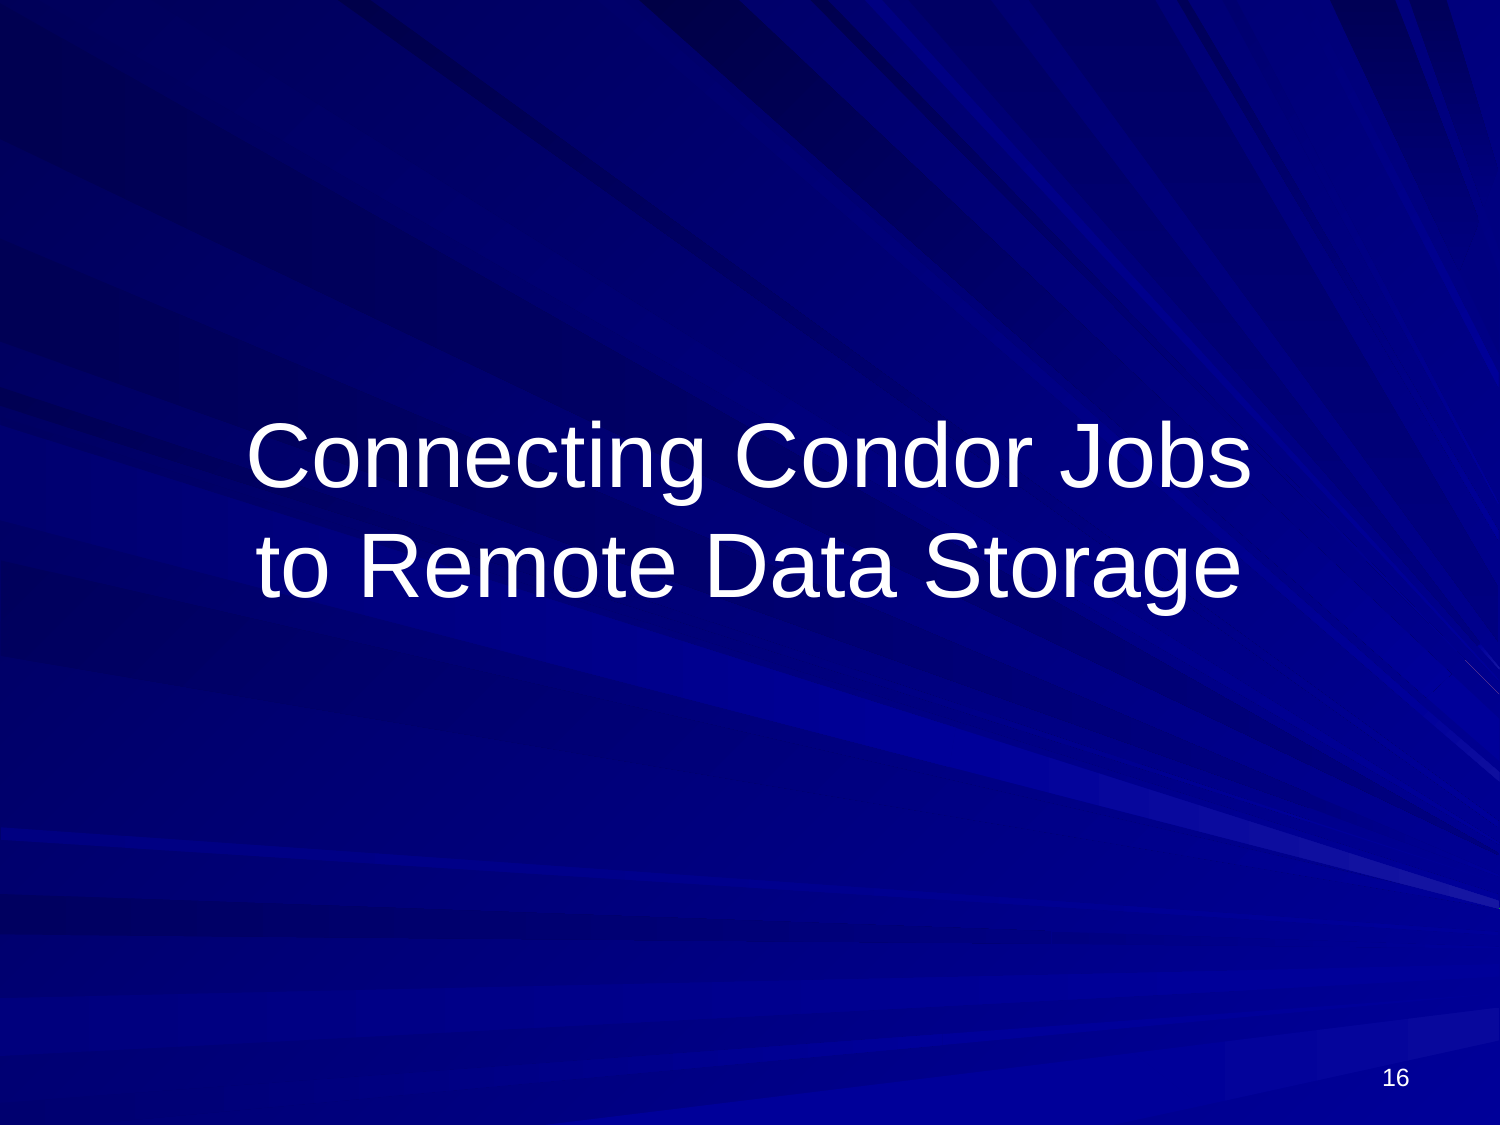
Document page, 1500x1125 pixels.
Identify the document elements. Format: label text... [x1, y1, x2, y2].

title Connecting Condor Jobs to Remote Data Storage [74, 412, 1426, 601]
slide_number 16 [1074, 1023, 1426, 1100]
